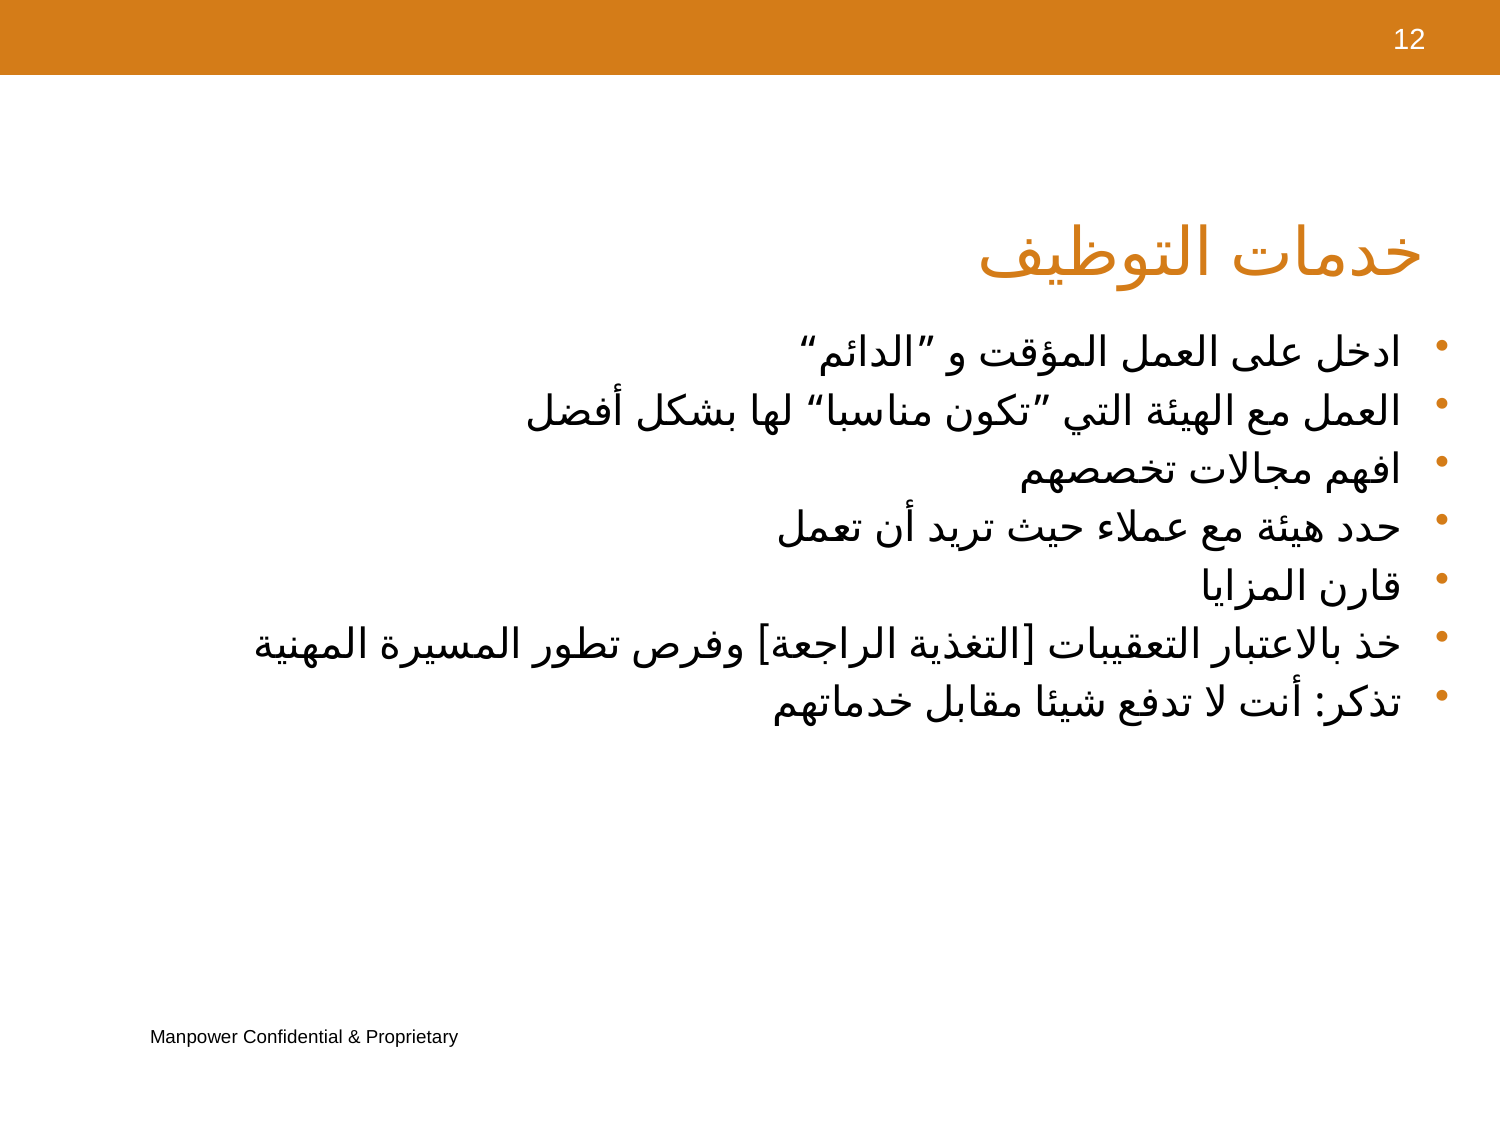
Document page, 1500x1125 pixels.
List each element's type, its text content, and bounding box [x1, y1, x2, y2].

title خدمات التوظيف [112, 208, 1426, 324]
slide_number 12 [1112, 16, 1426, 60]
text_box ادخل على العمل المؤقت و ”الدائم“ العمل مع الهيئة التي ”تكون مناسبا“ لها بشكل أفضل افهم مجالات تخصصهم حدد هيئة مع عملاء حيث تريد أن تعمل قارن المزايا خذ بالاعتبار التعقيبات [التغذية الراجعة] وفرص تطور المسيرة المهنية تذكر: أنت لا تدفع شيئا مقابل خدماتهم [112, 324, 1450, 950]
